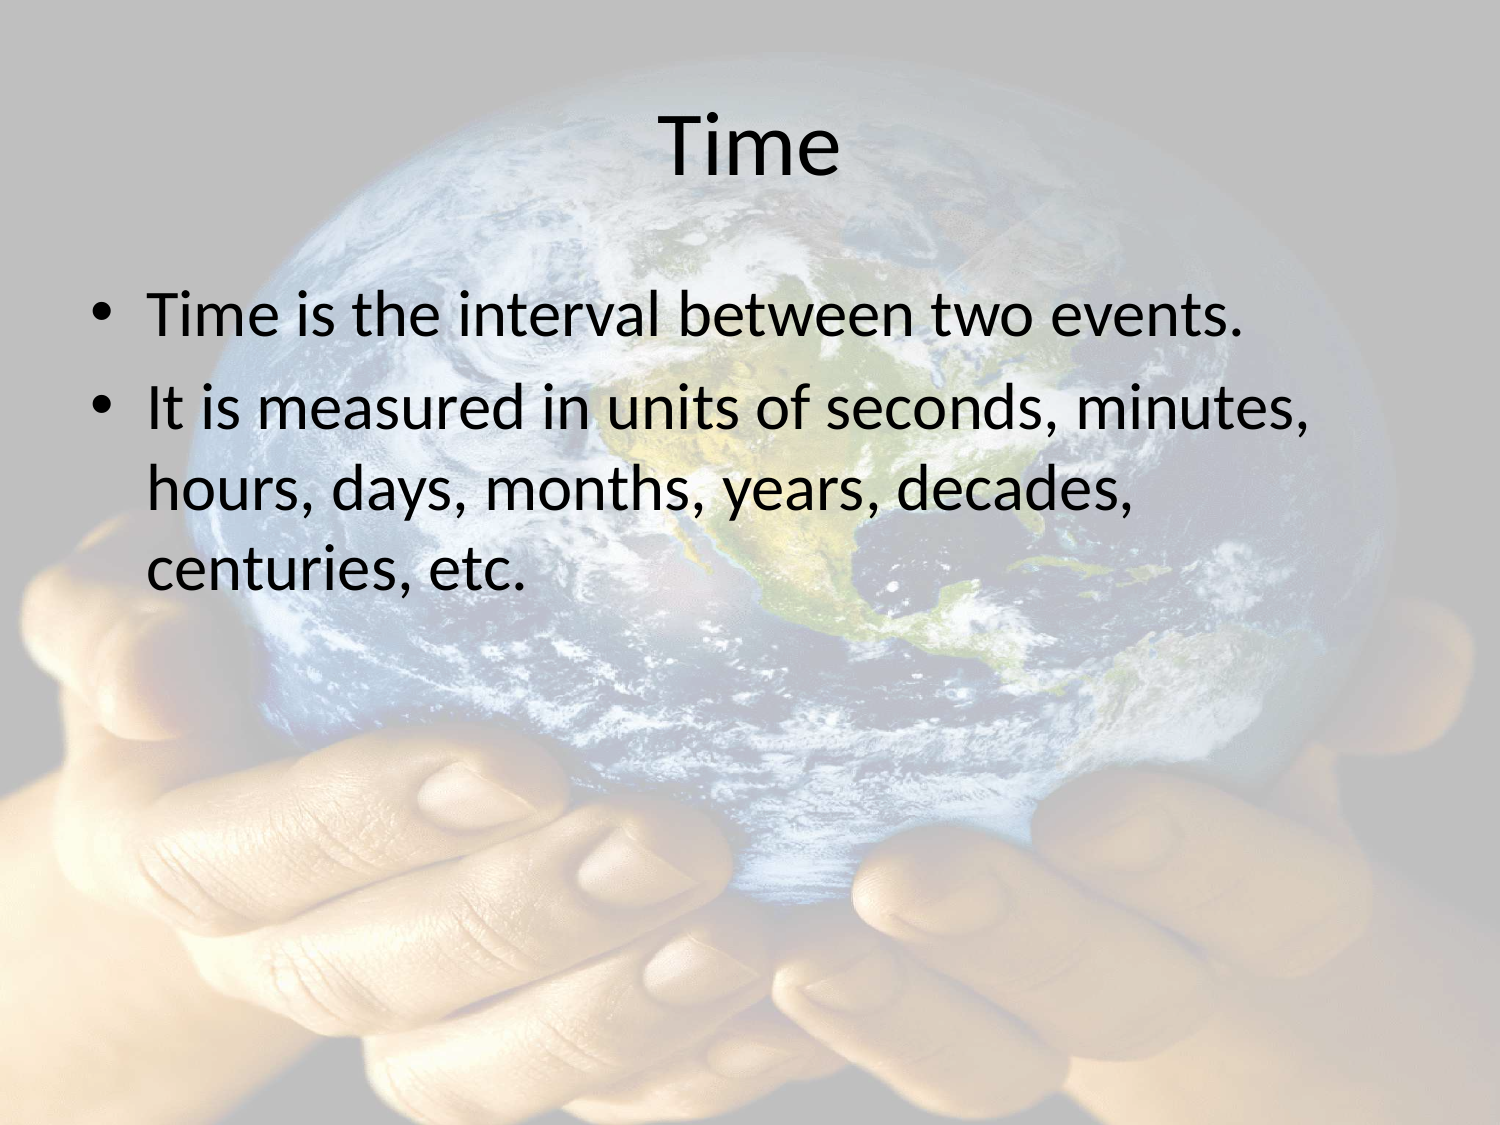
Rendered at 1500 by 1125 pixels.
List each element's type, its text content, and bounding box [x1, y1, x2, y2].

list Time is the interval between two events. It is measured in units of seconds, minutes, hours, days, months, years, decades, centuries, etc. [75, 262, 1425, 1005]
title Time [75, 45, 1425, 233]
